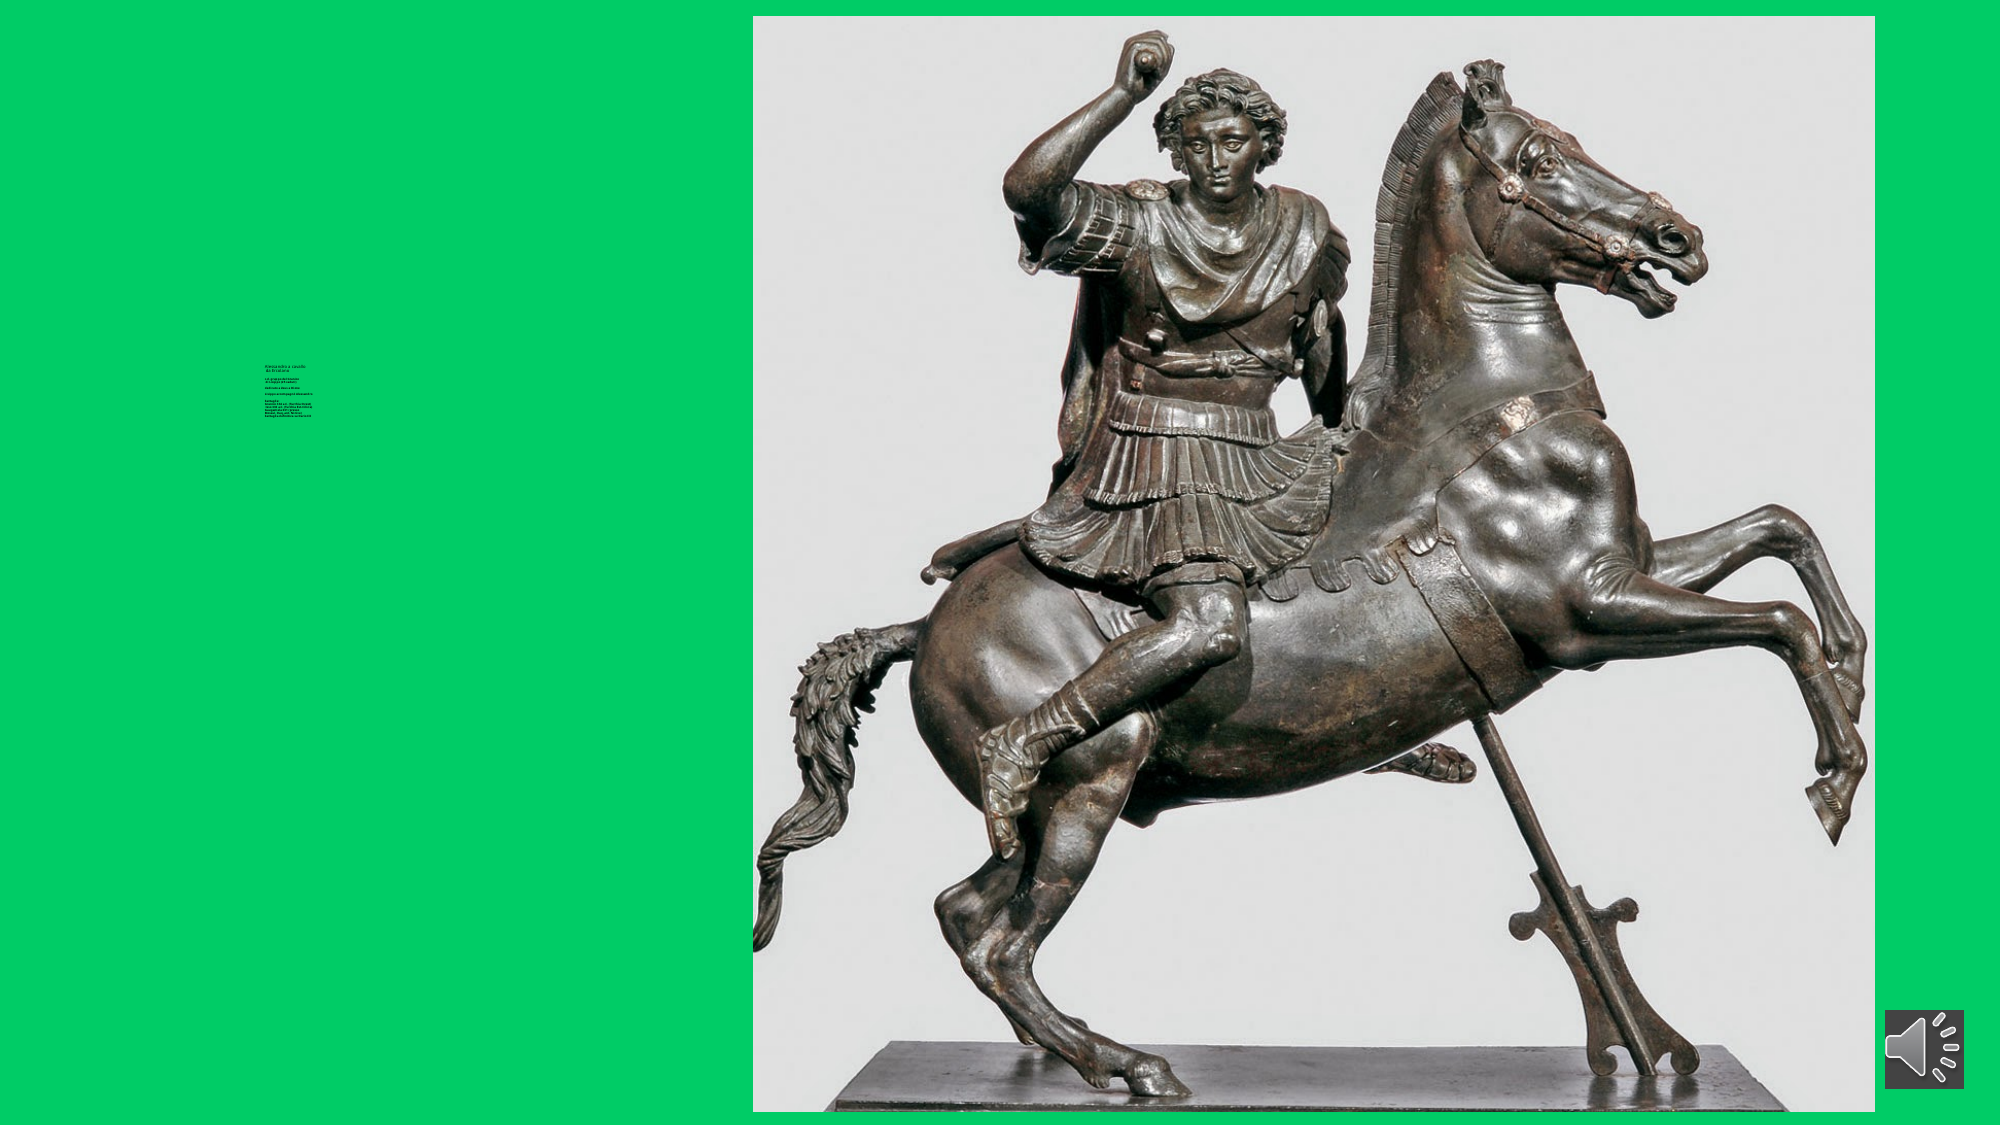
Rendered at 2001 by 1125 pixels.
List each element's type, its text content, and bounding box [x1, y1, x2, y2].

picture [753, 16, 1875, 1112]
picture [1884, 1009, 1965, 1090]
title Alessandro a cavallo da Ercolano c.d. gruppo del Granico di Lisippo (25 caduti) dedicato a Zeus a Dione Lisippo accompagnò Alessandro battaglie: Granico 334 a.C. (Turchia Ovest) Isso 333 a.C. (Turchia Est-Cilicia) Gaugamela 331 (presso Mossul, Iraq, ant. Ninive) battaglia definitiva su Dario III [249, 350, 753, 443]
